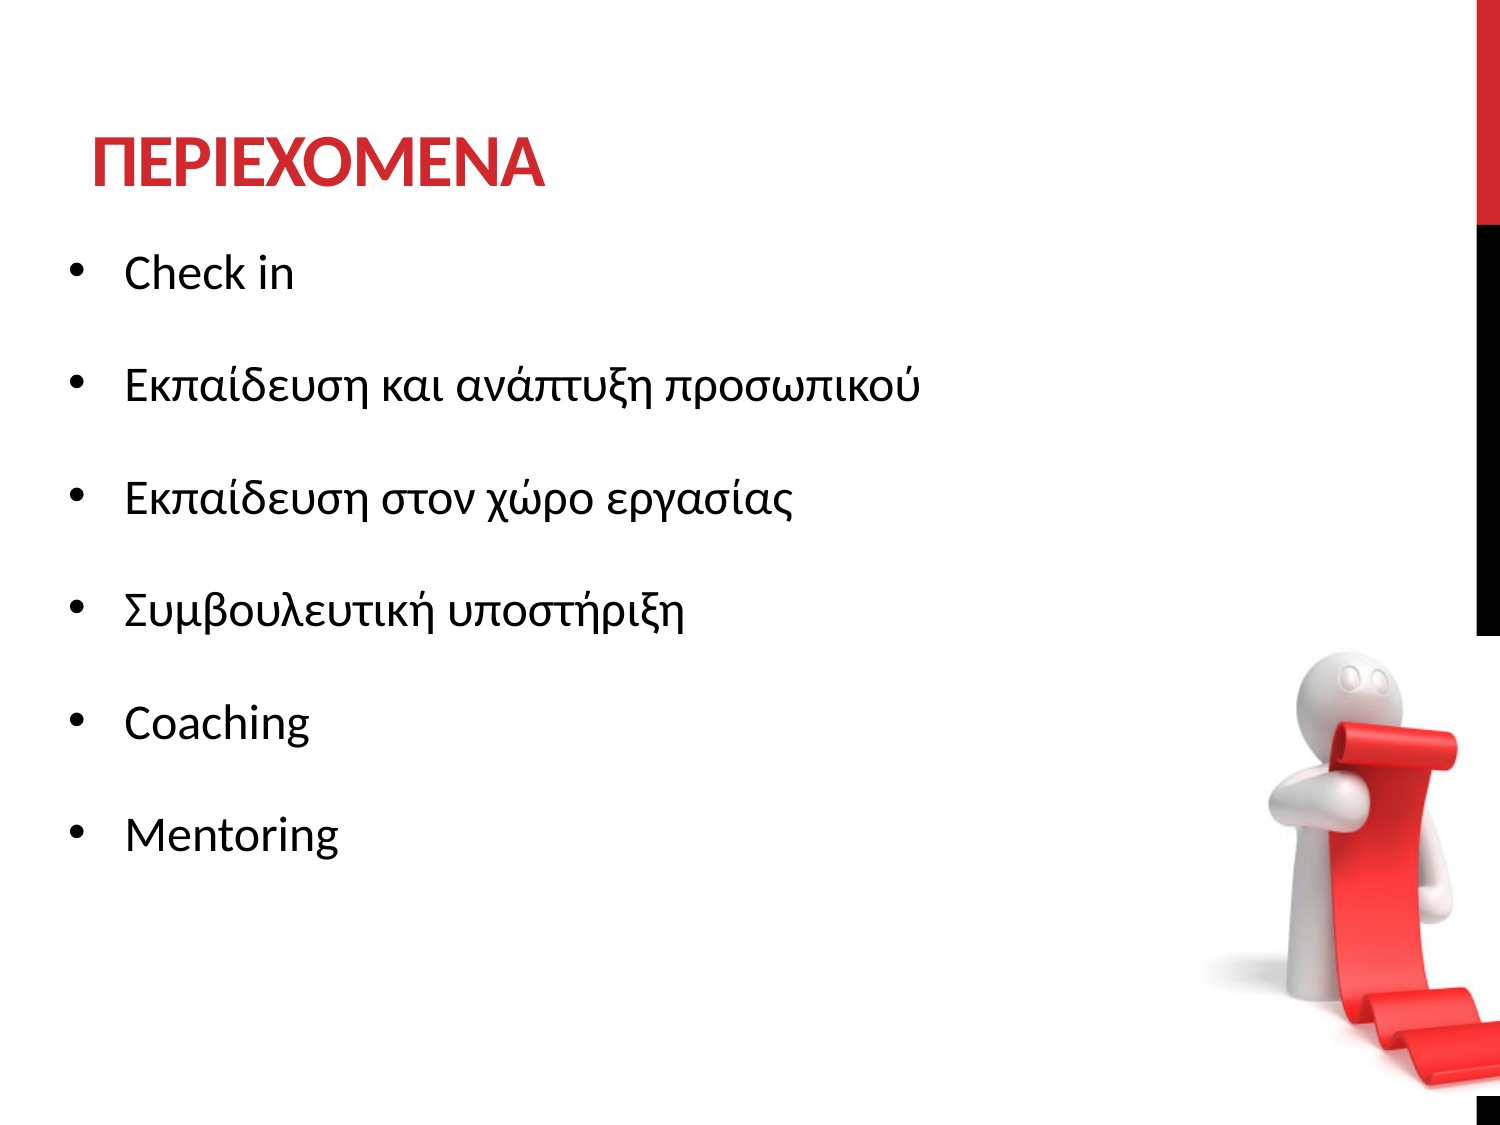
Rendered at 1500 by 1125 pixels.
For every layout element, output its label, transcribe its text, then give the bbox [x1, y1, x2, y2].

list Check in Εκπαίδευση και ανάπτυξη προσωπικού Εκπαίδευση στον χώρο εργασίας Συμβουλευτική υποστήριξη Coaching Mentoring [53, 231, 1304, 1039]
title ΠεριεχΟμενα [76, 30, 1027, 209]
picture [1198, 636, 1500, 1097]
